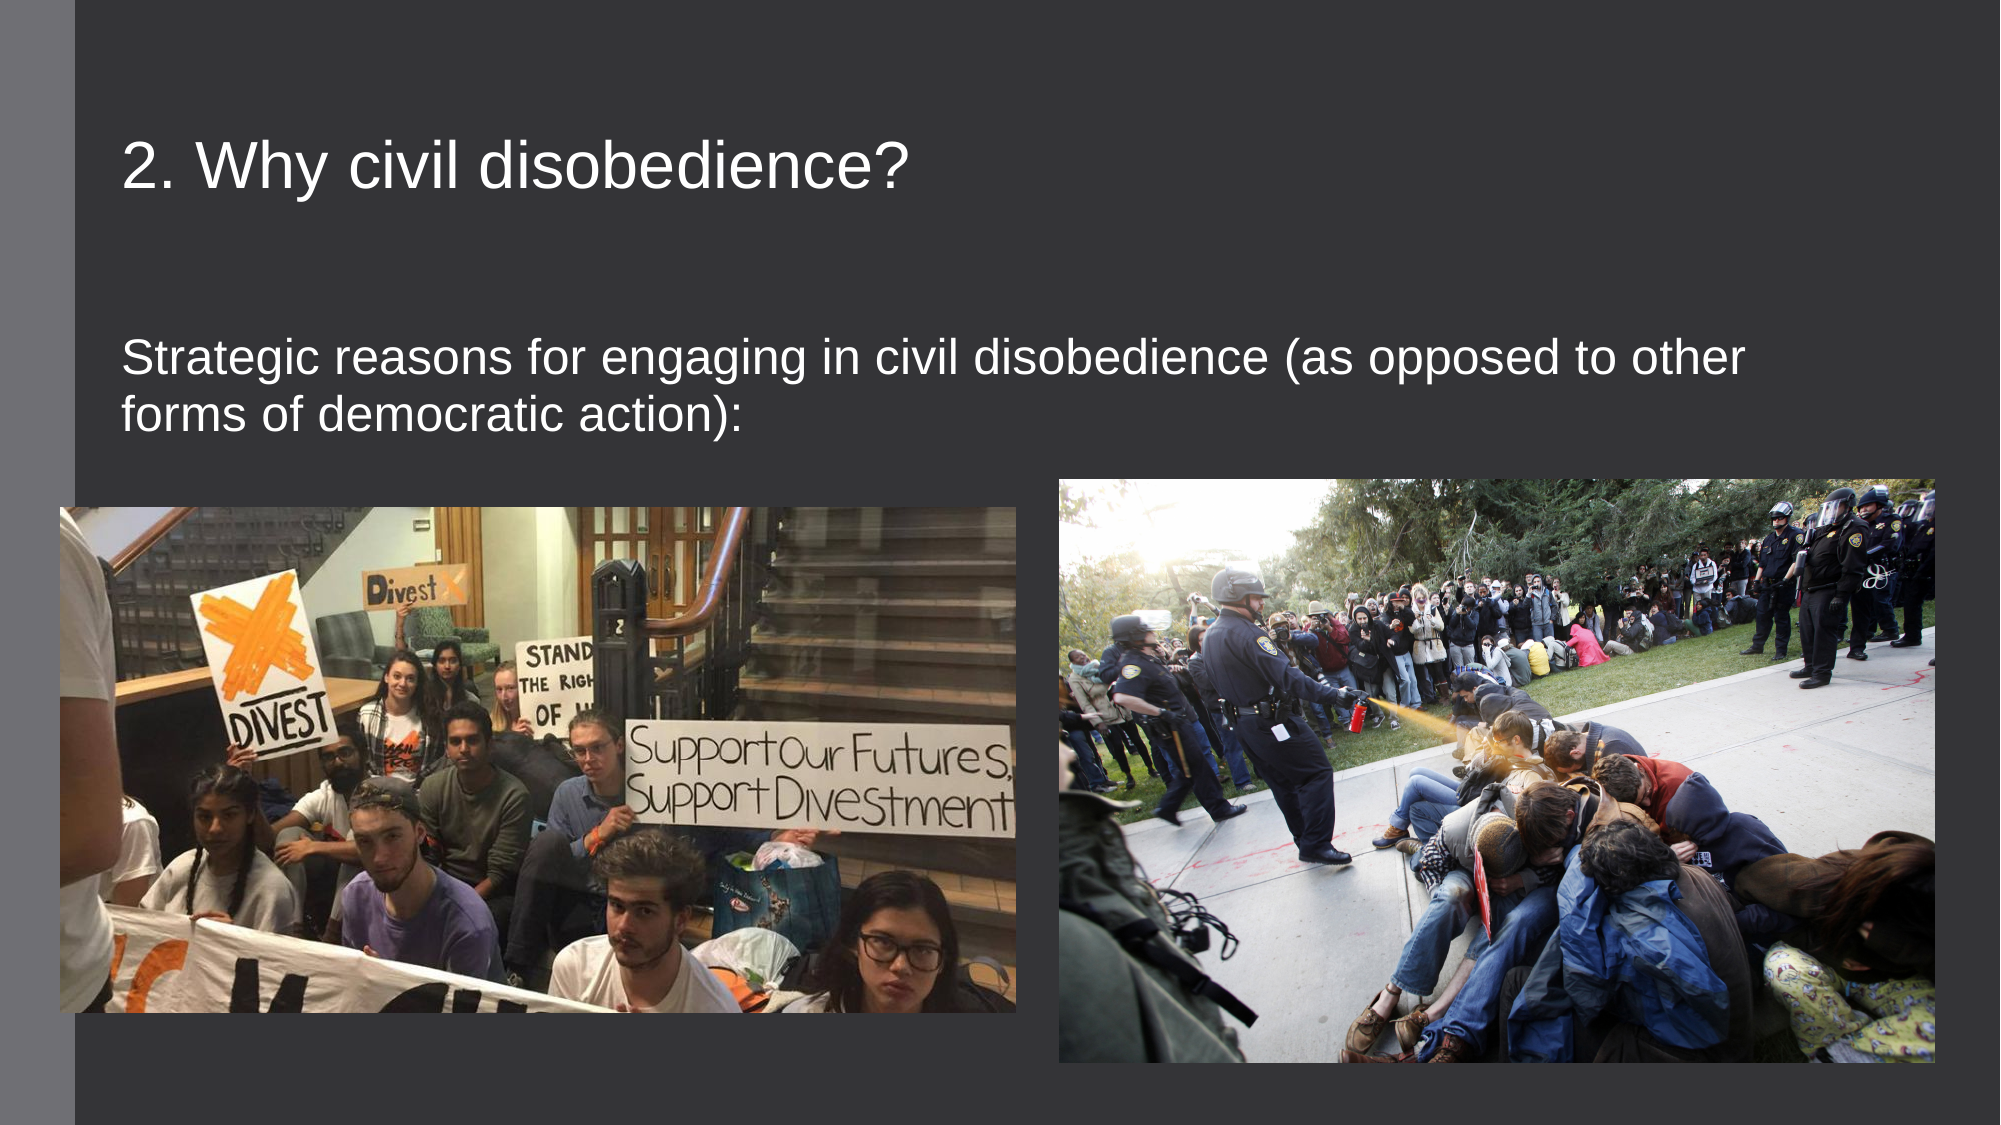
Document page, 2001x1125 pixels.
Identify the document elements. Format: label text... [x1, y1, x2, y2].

text_box Strategic reasons for engaging in civil disobedience (as opposed to other forms of democratic action): [106, 227, 1901, 1125]
text_box 2. Why civil disobedience? [106, 120, 1901, 227]
picture [1059, 478, 1936, 1063]
picture [60, 506, 1016, 1013]
